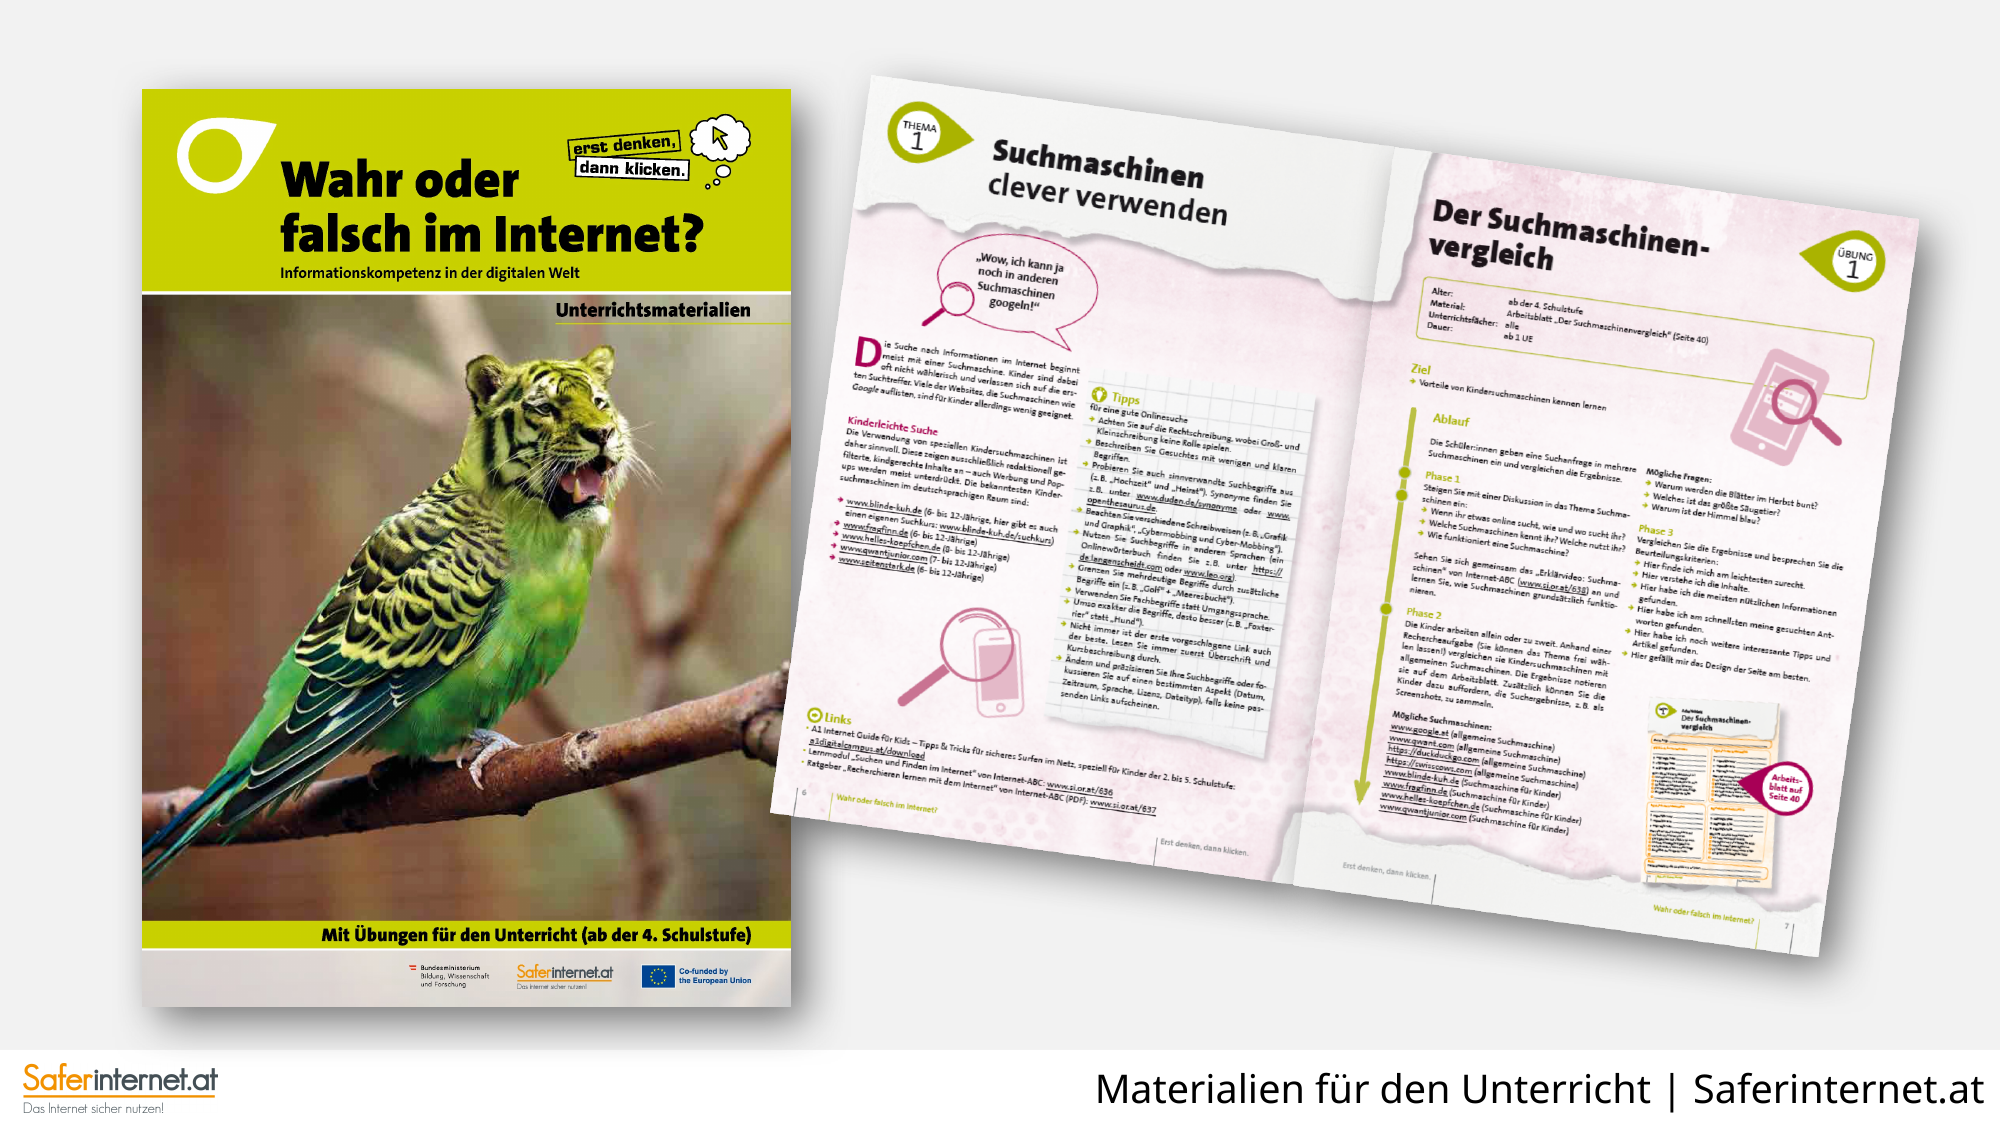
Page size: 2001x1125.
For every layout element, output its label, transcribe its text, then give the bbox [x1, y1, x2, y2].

picture [142, 89, 815, 1007]
text_box Materialien für den Unterricht | Saferinternet.at [726, 1056, 2000, 1119]
picture [863, 76, 1358, 143]
picture [1873, 214, 1919, 555]
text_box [815, 143, 1873, 888]
picture [1319, 888, 1827, 957]
picture [23, 1063, 218, 1113]
